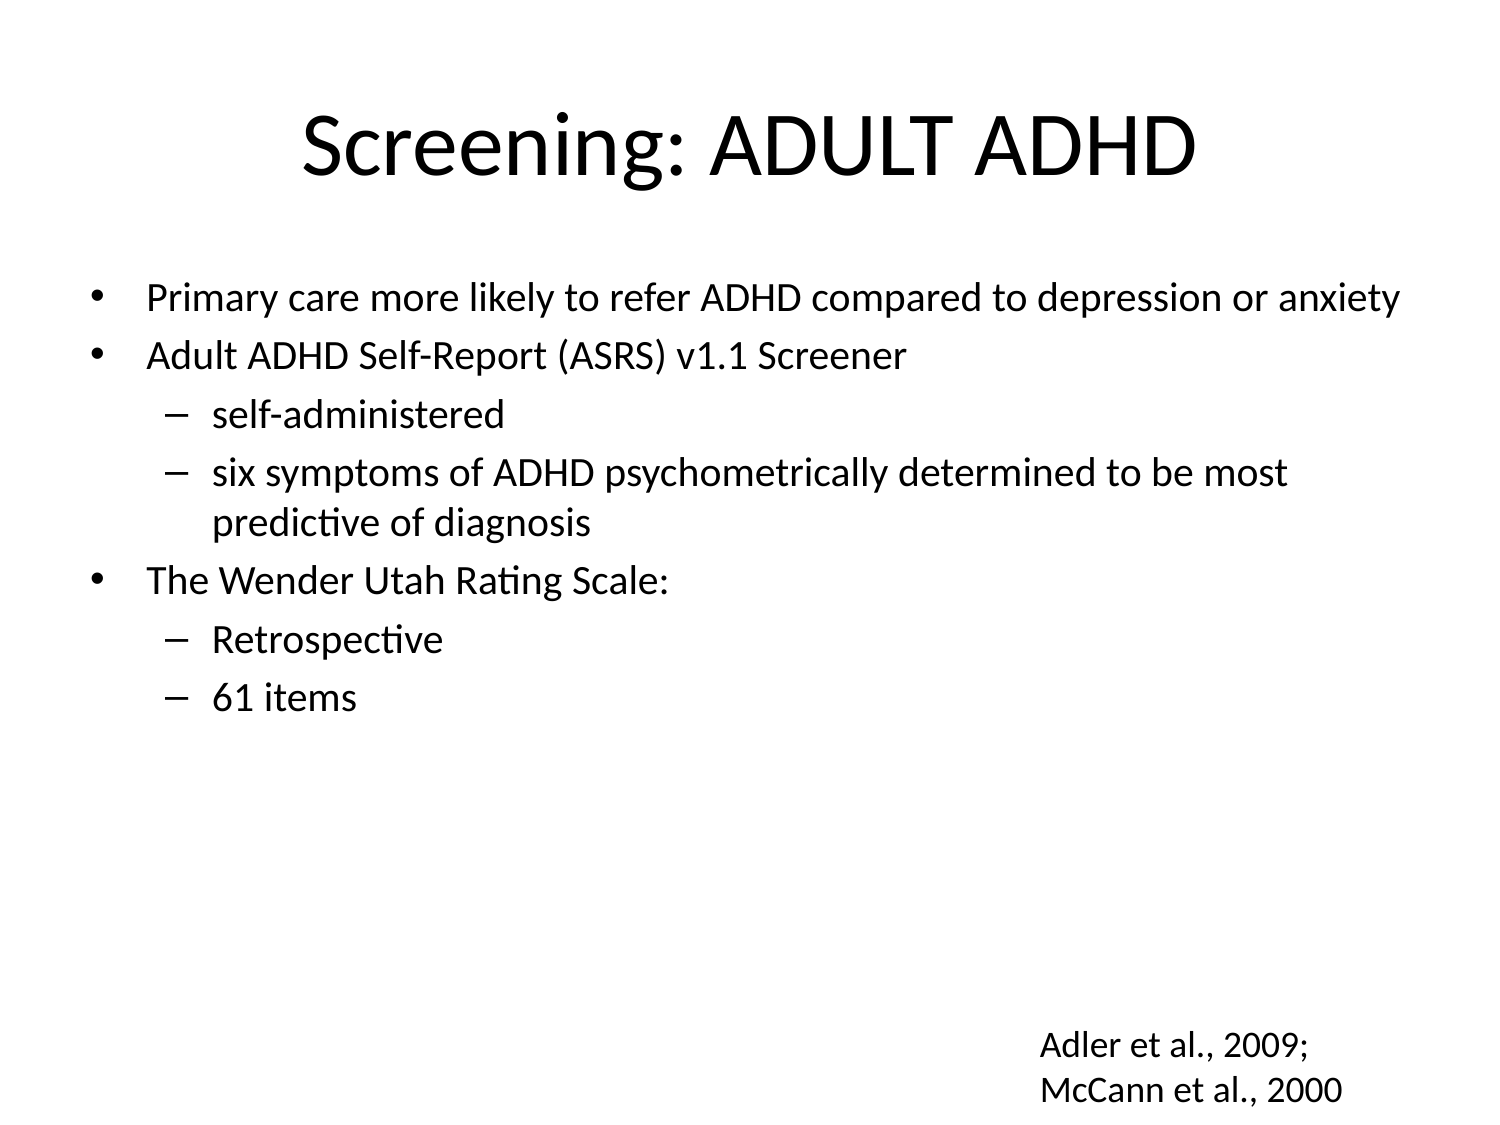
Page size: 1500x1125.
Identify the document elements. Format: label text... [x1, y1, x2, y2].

text_box Adler et al., 2009; McCann et al., 2000 [1024, 1012, 1413, 1118]
list Primary care more likely to refer ADHD compared to depression or anxiety Adult ADHD Self-Report (ASRS) v1.1 Screener self-administered six symptoms of ADHD psychometrically determined to be most predictive of diagnosis The Wender Utah Rating Scale: Retrospective 61 items [75, 262, 1425, 1005]
title Screening: ADULT ADHD [75, 45, 1425, 233]
